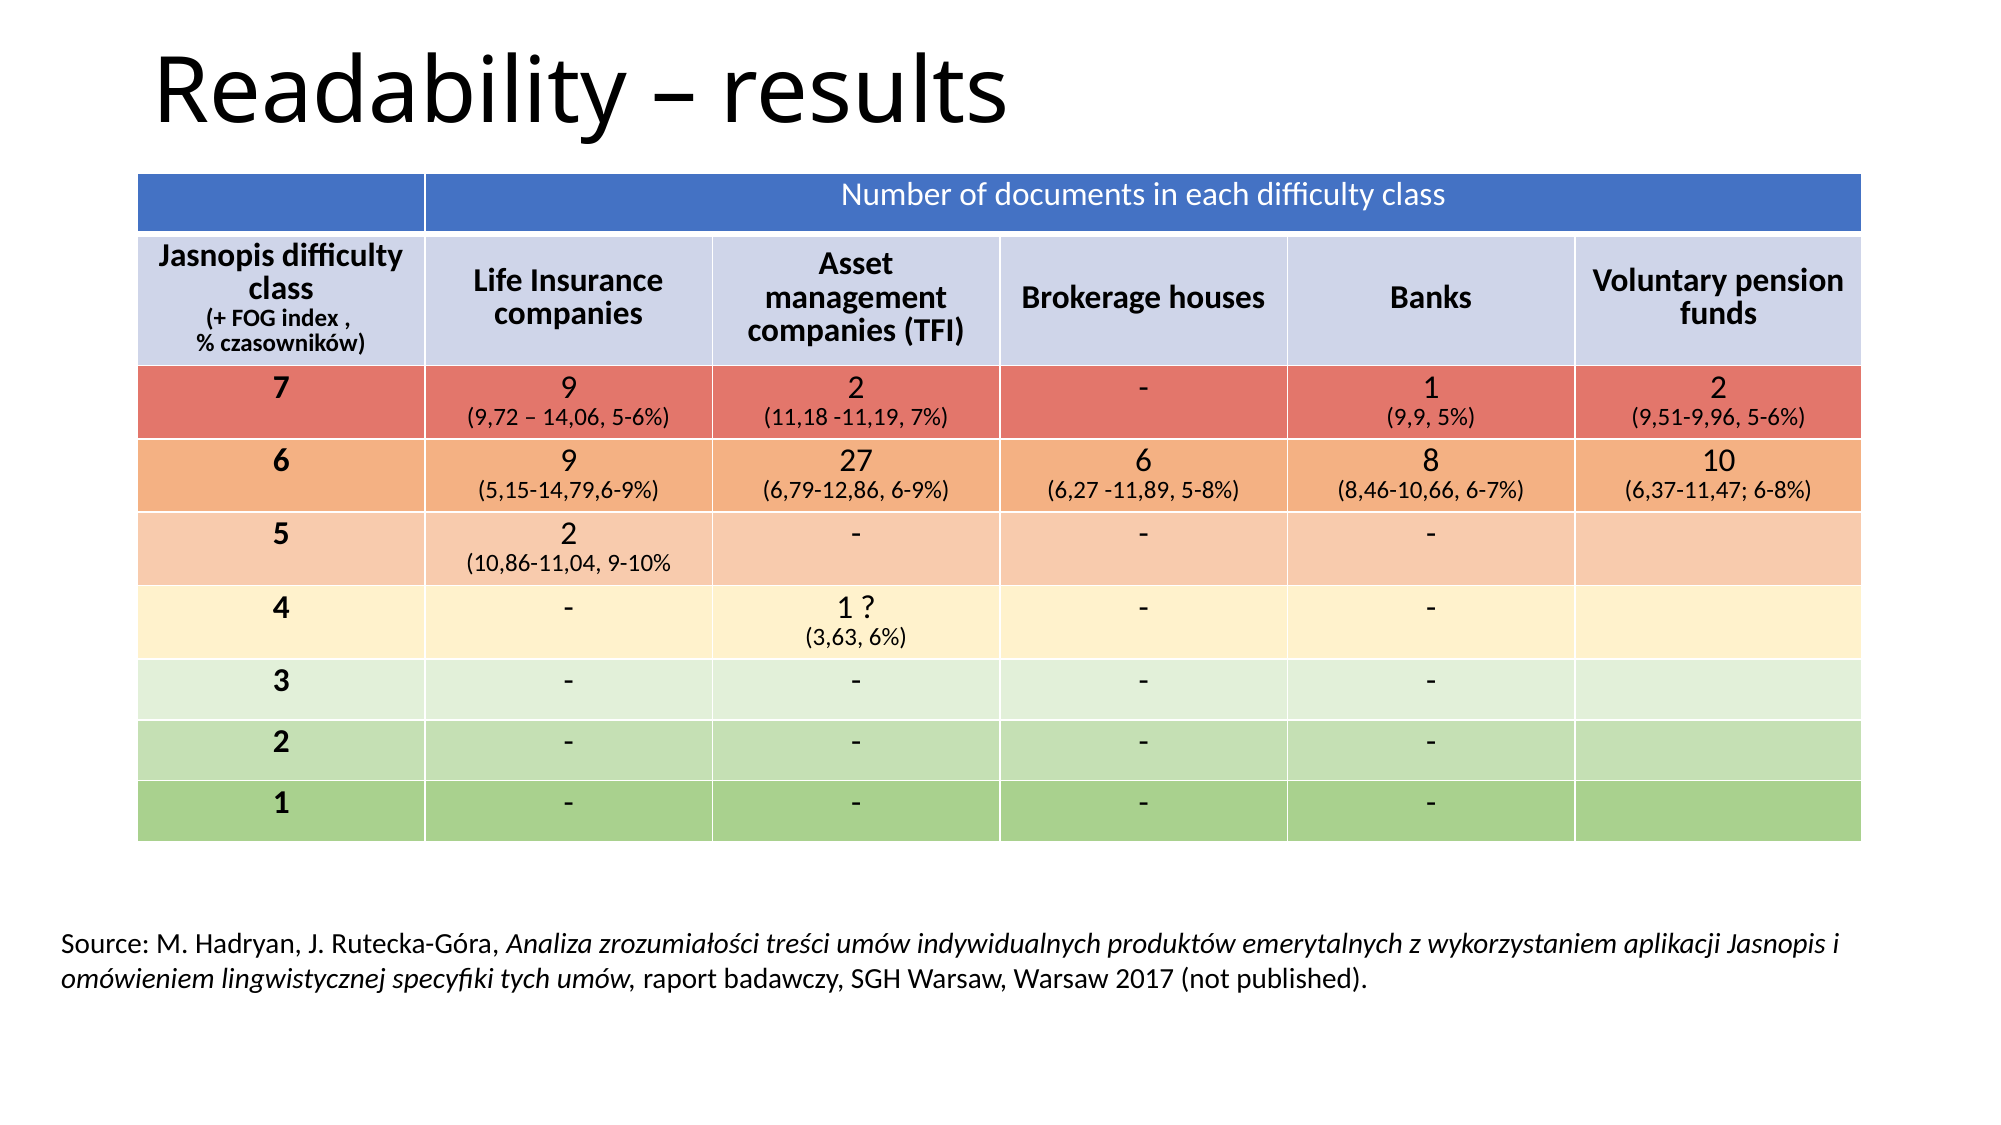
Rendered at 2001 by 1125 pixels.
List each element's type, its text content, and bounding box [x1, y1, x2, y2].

table_cell [1576, 721, 1861, 780]
table_cell [1576, 586, 1861, 658]
table_cell 7 [138, 366, 424, 438]
table_cell 6 [138, 440, 424, 511]
table_cell 3 [138, 660, 424, 719]
table_cell 10 (6,37-11,47; 6-8%) [1576, 440, 1861, 511]
table_cell Life Insurance companies [426, 237, 712, 365]
table_cell [1576, 513, 1861, 585]
table_cell - [1288, 513, 1574, 585]
table_cell Voluntary pension funds [1576, 237, 1861, 365]
table_cell 8 (8,46-10,66, 6-7%) [1288, 440, 1574, 511]
table_header [138, 174, 424, 231]
table_cell Banks [1288, 237, 1574, 365]
table_cell Brokerage houses [1001, 237, 1287, 365]
table_cell Jasnopis difficulty class (+ FOG index , % czasowników) [138, 237, 424, 365]
table_cell - [1288, 721, 1574, 780]
table_cell 2 (9,51-9,96, 5-6%) [1576, 366, 1861, 438]
table_cell - [1288, 586, 1574, 658]
table_cell 2 (11,18 -11,19, 7%) [713, 366, 999, 438]
table_cell - [713, 513, 999, 585]
table_cell 4 [138, 586, 424, 658]
table_cell - [713, 721, 999, 780]
table_cell 5 [138, 513, 424, 585]
table_cell - [1001, 366, 1287, 438]
table_cell 2 [138, 721, 424, 780]
table_cell - [1001, 660, 1287, 719]
table_cell - [1288, 781, 1574, 841]
table_header Number of documents in each difficulty class [426, 174, 1861, 231]
table_cell - [426, 781, 712, 841]
table_cell - [1001, 586, 1287, 658]
table_cell - [1001, 513, 1287, 585]
table_cell - [426, 660, 712, 719]
table_cell 9 (9,72 – 14,06, 5-6%) [426, 366, 712, 438]
table_cell [1576, 660, 1861, 719]
table_cell 9 (5,15-14,79,6-9%) [426, 440, 712, 511]
table_cell 1 [138, 781, 424, 841]
table_cell 27 (6,79-12,86, 6-9%) [713, 440, 999, 511]
table_cell Asset management companies (TFI) [713, 237, 999, 365]
table_cell - [1001, 721, 1287, 780]
table_cell 2 (10,86-11,04, 9-10% [426, 513, 712, 585]
table_cell - [713, 660, 999, 719]
table_cell - [1288, 660, 1574, 719]
table_cell 1 (9,9, 5%) [1288, 366, 1574, 438]
table_cell 1 ? (3,63, 6%) [713, 586, 999, 658]
text_box Source: M. Hadryan, J. Rutecka-Góra, Analiza zrozumiałości treści umów indywidualnych produktów emerytalnych z wykorzystaniem aplikacji Jasnopis i omówieniem lingwistycznej specyfiki tych umów, raport badawczy, SGH Warsaw, Warsaw 2017 (not published). [46, 916, 1913, 1047]
table_cell [1576, 781, 1861, 841]
title Readability – results [137, 0, 1863, 172]
table_cell - [426, 721, 712, 780]
table_cell - [1001, 781, 1287, 841]
table_cell - [426, 586, 712, 658]
table_cell - [713, 781, 999, 841]
table_cell 6 (6,27 -11,89, 5-8%) [1001, 440, 1287, 511]
